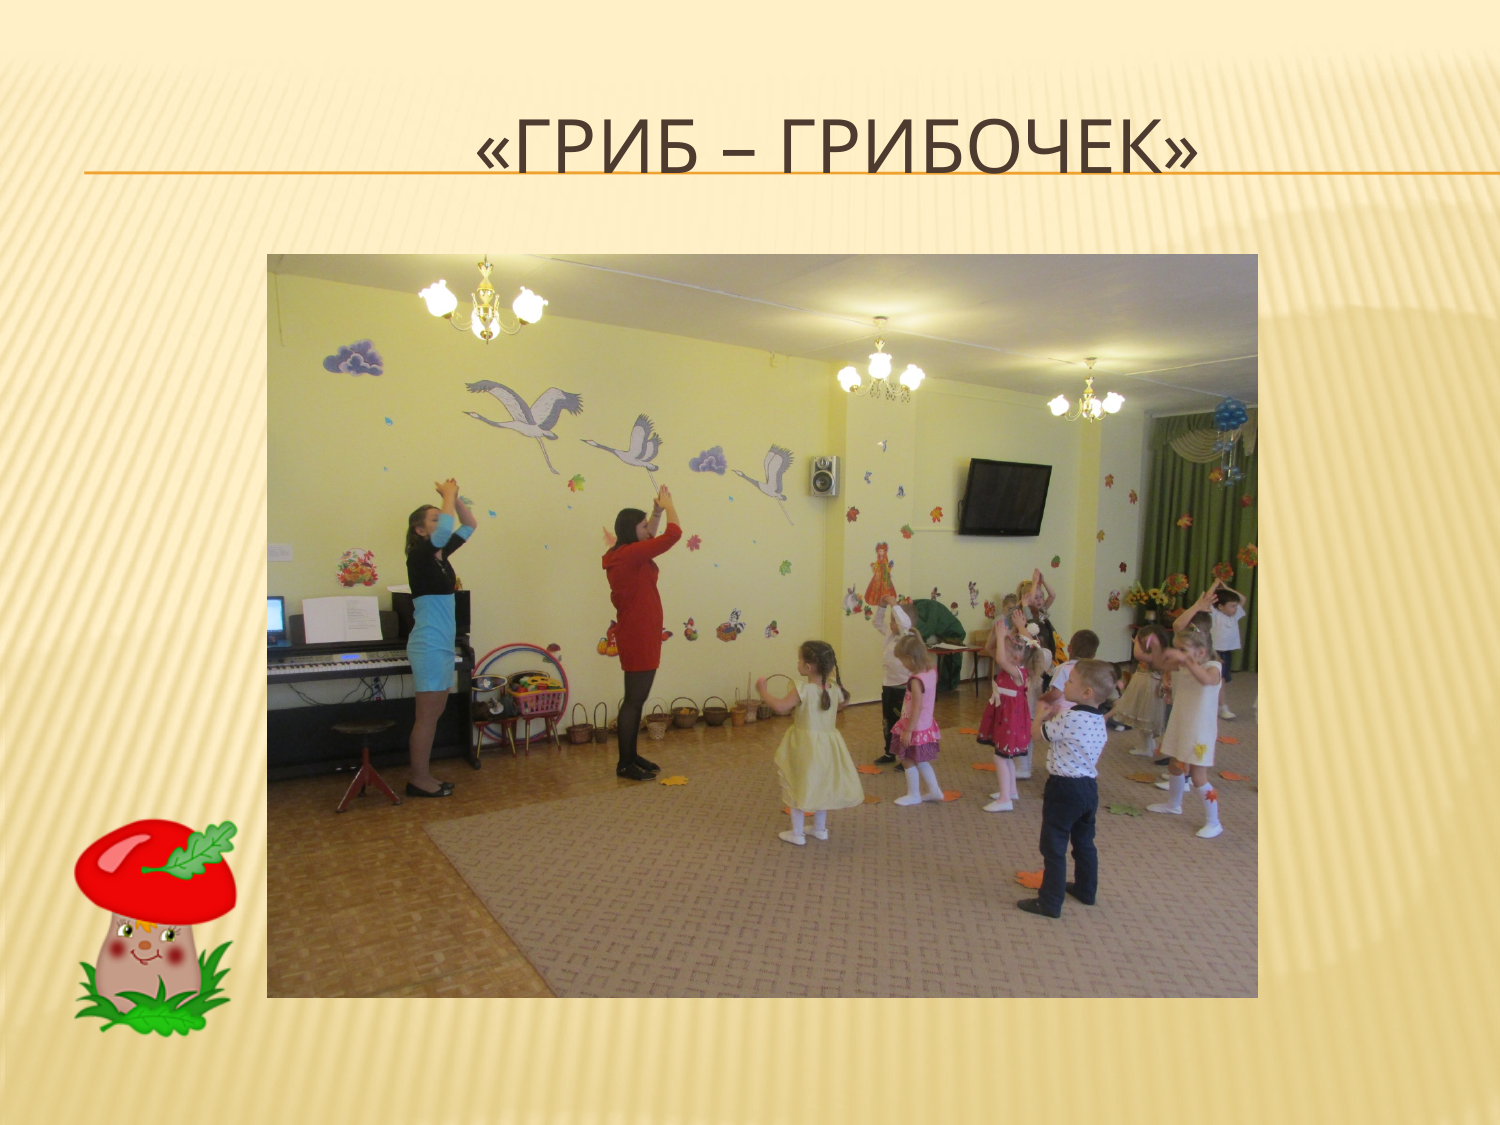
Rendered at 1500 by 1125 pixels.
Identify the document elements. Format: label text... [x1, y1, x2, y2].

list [267, 254, 1258, 998]
picture [62, 812, 240, 1048]
title «Гриб – Грибочек» [50, 75, 1475, 213]
